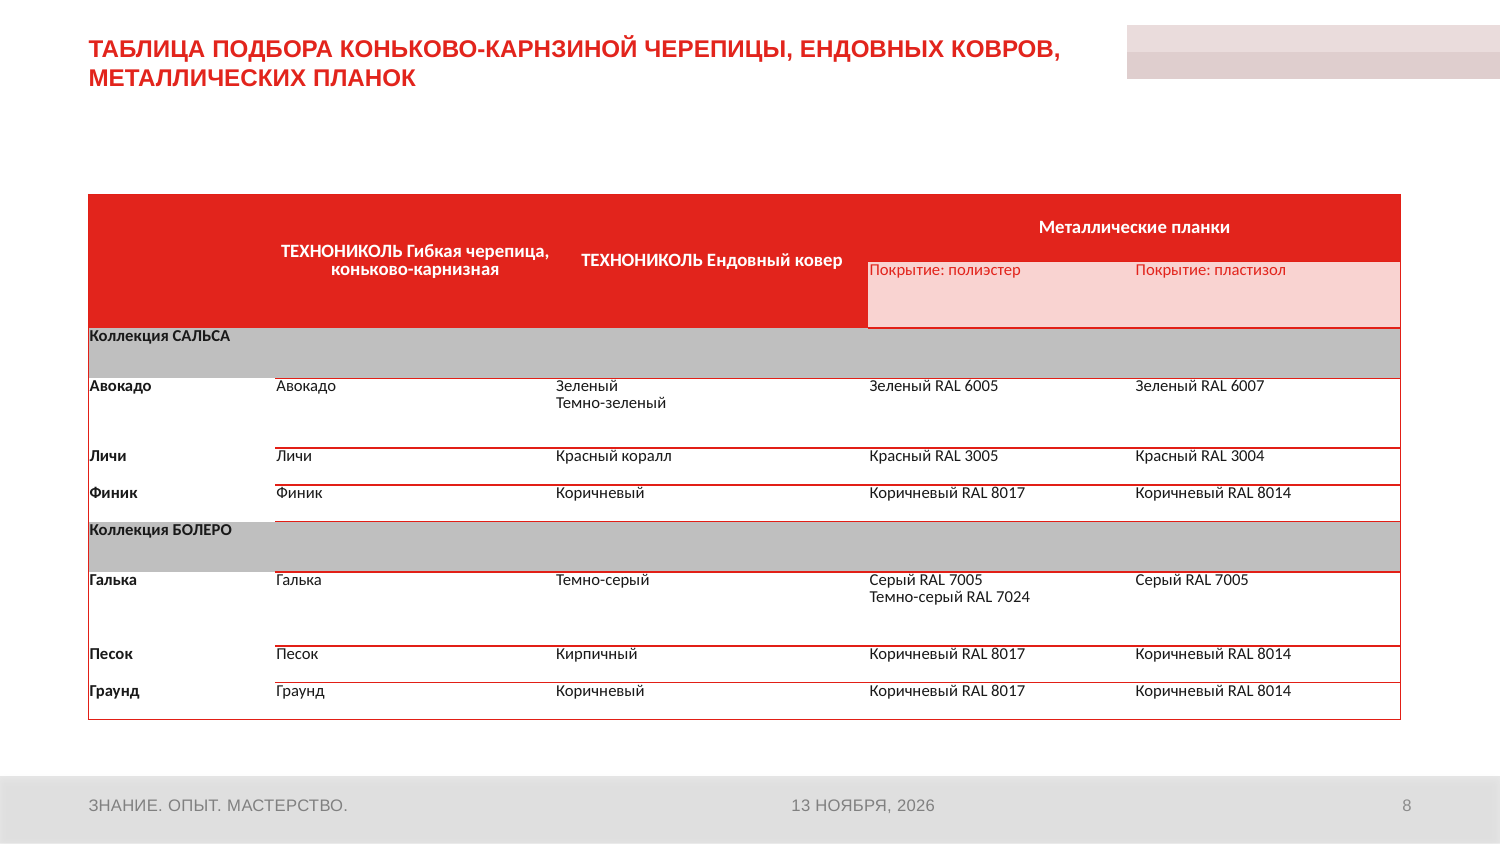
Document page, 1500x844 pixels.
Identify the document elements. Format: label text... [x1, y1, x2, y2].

table_cell Красный RAL 3005 [868, 449, 1135, 484]
table_header Металлические планки [868, 195, 1400, 261]
table_cell Галька [275, 573, 555, 645]
table_cell Авокадо [275, 379, 555, 447]
table_cell Кирпичный [555, 647, 868, 682]
slide_number 8 [1328, 787, 1412, 815]
table_cell Покрытие: полиэстер [868, 262, 1135, 327]
table_header ТЕХНОНИКОЛЬ Ендовный ковер [555, 195, 868, 328]
table_cell Личи [89, 448, 275, 485]
table_cell Песок [275, 647, 555, 682]
table_cell Коричневый RAL 8017 [868, 647, 1135, 682]
table_cell Коллекция САЛЬСА [89, 328, 1400, 378]
table_cell Коричневый RAL 8014 [1135, 486, 1400, 521]
table_cell Финик [275, 486, 555, 521]
table_cell Коллекция БОЛЕРО [89, 522, 1400, 572]
table_cell Зеленый RAL 6005 [868, 379, 1135, 447]
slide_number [791, 787, 1288, 815]
table_cell Коричневый RAL 8014 [1135, 683, 1400, 719]
table_cell Темно-серый [555, 573, 868, 645]
table_cell Красный коралл [555, 449, 868, 484]
title Таблица подбора коньково-карнзиной черепицы, ендовных ковров, металлических планок [88, 32, 1123, 92]
table_cell Граунд [89, 683, 275, 719]
footer Знание. Опыт. Мастерство. [88, 787, 711, 815]
table_cell Коричневый RAL 8017 [868, 683, 1135, 719]
table_cell Галька [89, 572, 275, 646]
table_cell Покрытие: пластизол [1135, 262, 1400, 327]
table_cell Песок [89, 646, 275, 683]
table_cell Коричневый [555, 486, 868, 521]
table_cell Коричневый [555, 683, 868, 719]
table_cell Зеленый Темно-зеленый [555, 379, 868, 447]
table_cell Финик [89, 485, 275, 522]
table_header ТЕХНОНИКОЛЬ Гибкая черепица, коньково-карнизная [275, 195, 555, 328]
table_cell Граунд [275, 683, 555, 719]
table_cell Серый RAL 7005 [1135, 573, 1400, 645]
table_header [89, 195, 275, 328]
table_cell Красный RAL 3004 [1135, 449, 1400, 484]
table_cell Личи [275, 449, 555, 484]
table_cell Серый RAL 7005 Темно-серый RAL 7024 [868, 573, 1135, 645]
table_cell Авокадо [89, 378, 275, 448]
table_cell Зеленый RAL 6007 [1135, 379, 1400, 447]
table_cell Коричневый RAL 8014 [1135, 647, 1400, 682]
table_cell Коричневый RAL 8017 [868, 486, 1135, 521]
